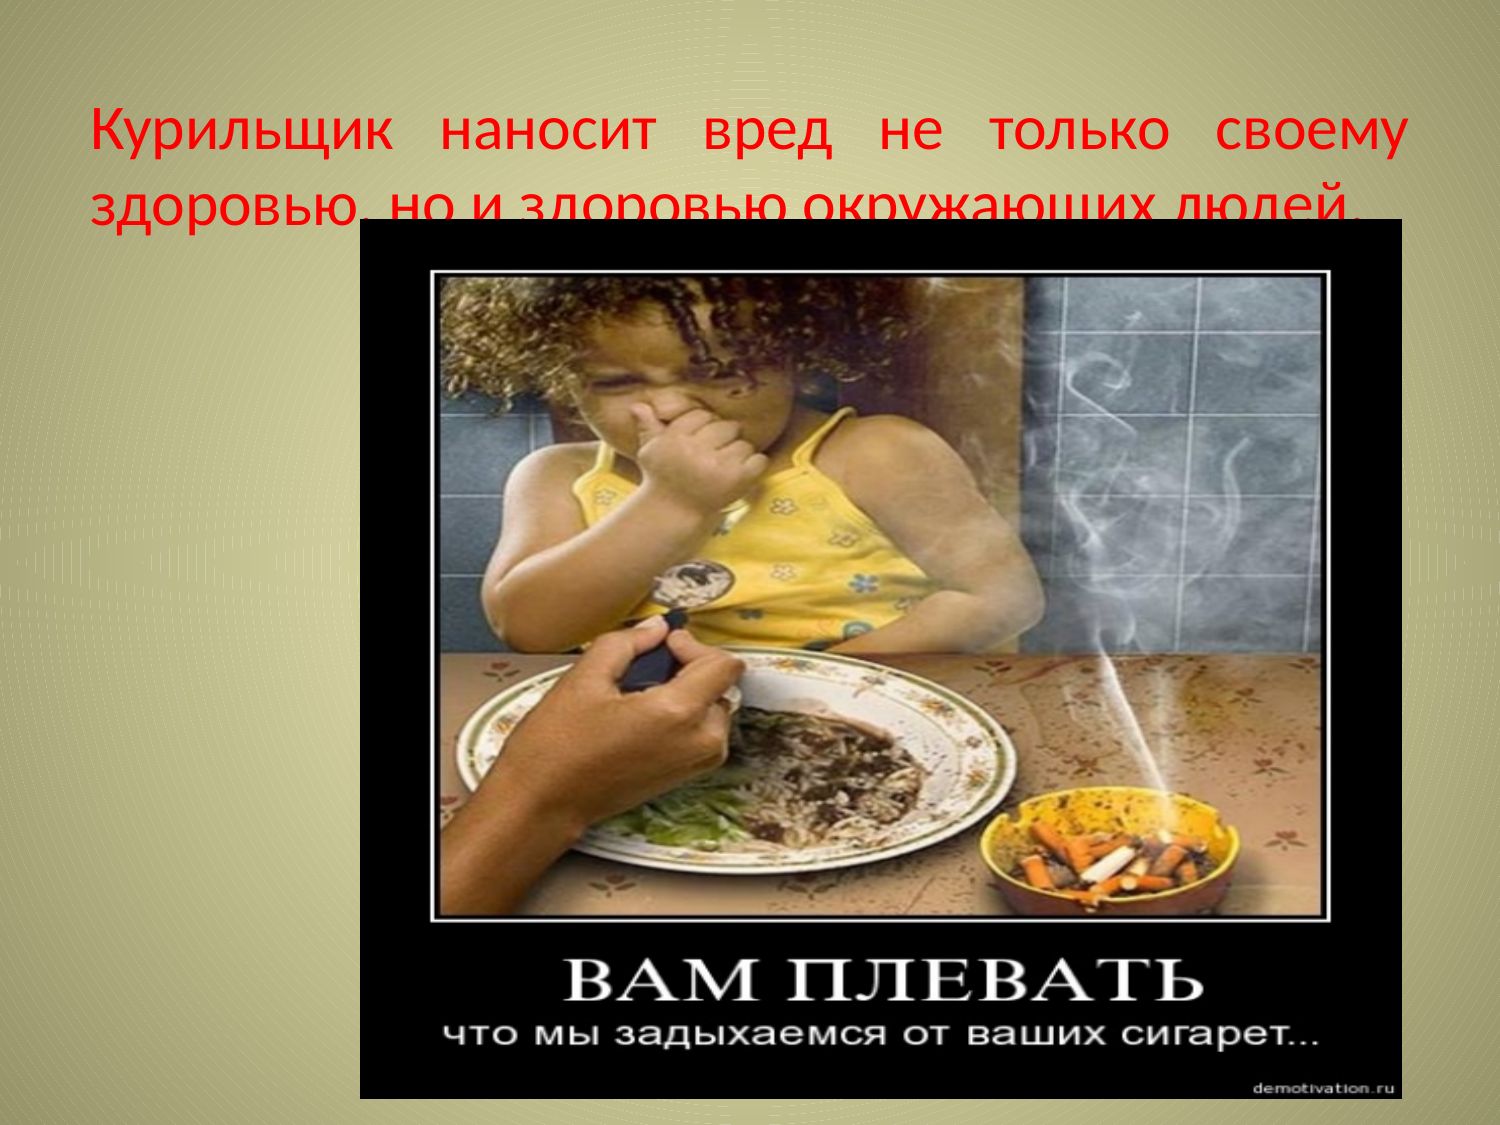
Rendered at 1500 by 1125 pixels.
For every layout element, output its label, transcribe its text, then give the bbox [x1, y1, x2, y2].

picture [359, 219, 1402, 1099]
title Курильщик наносит вред не только своему здоровью, но и здоровью окружающих людей. [75, 45, 1425, 279]
